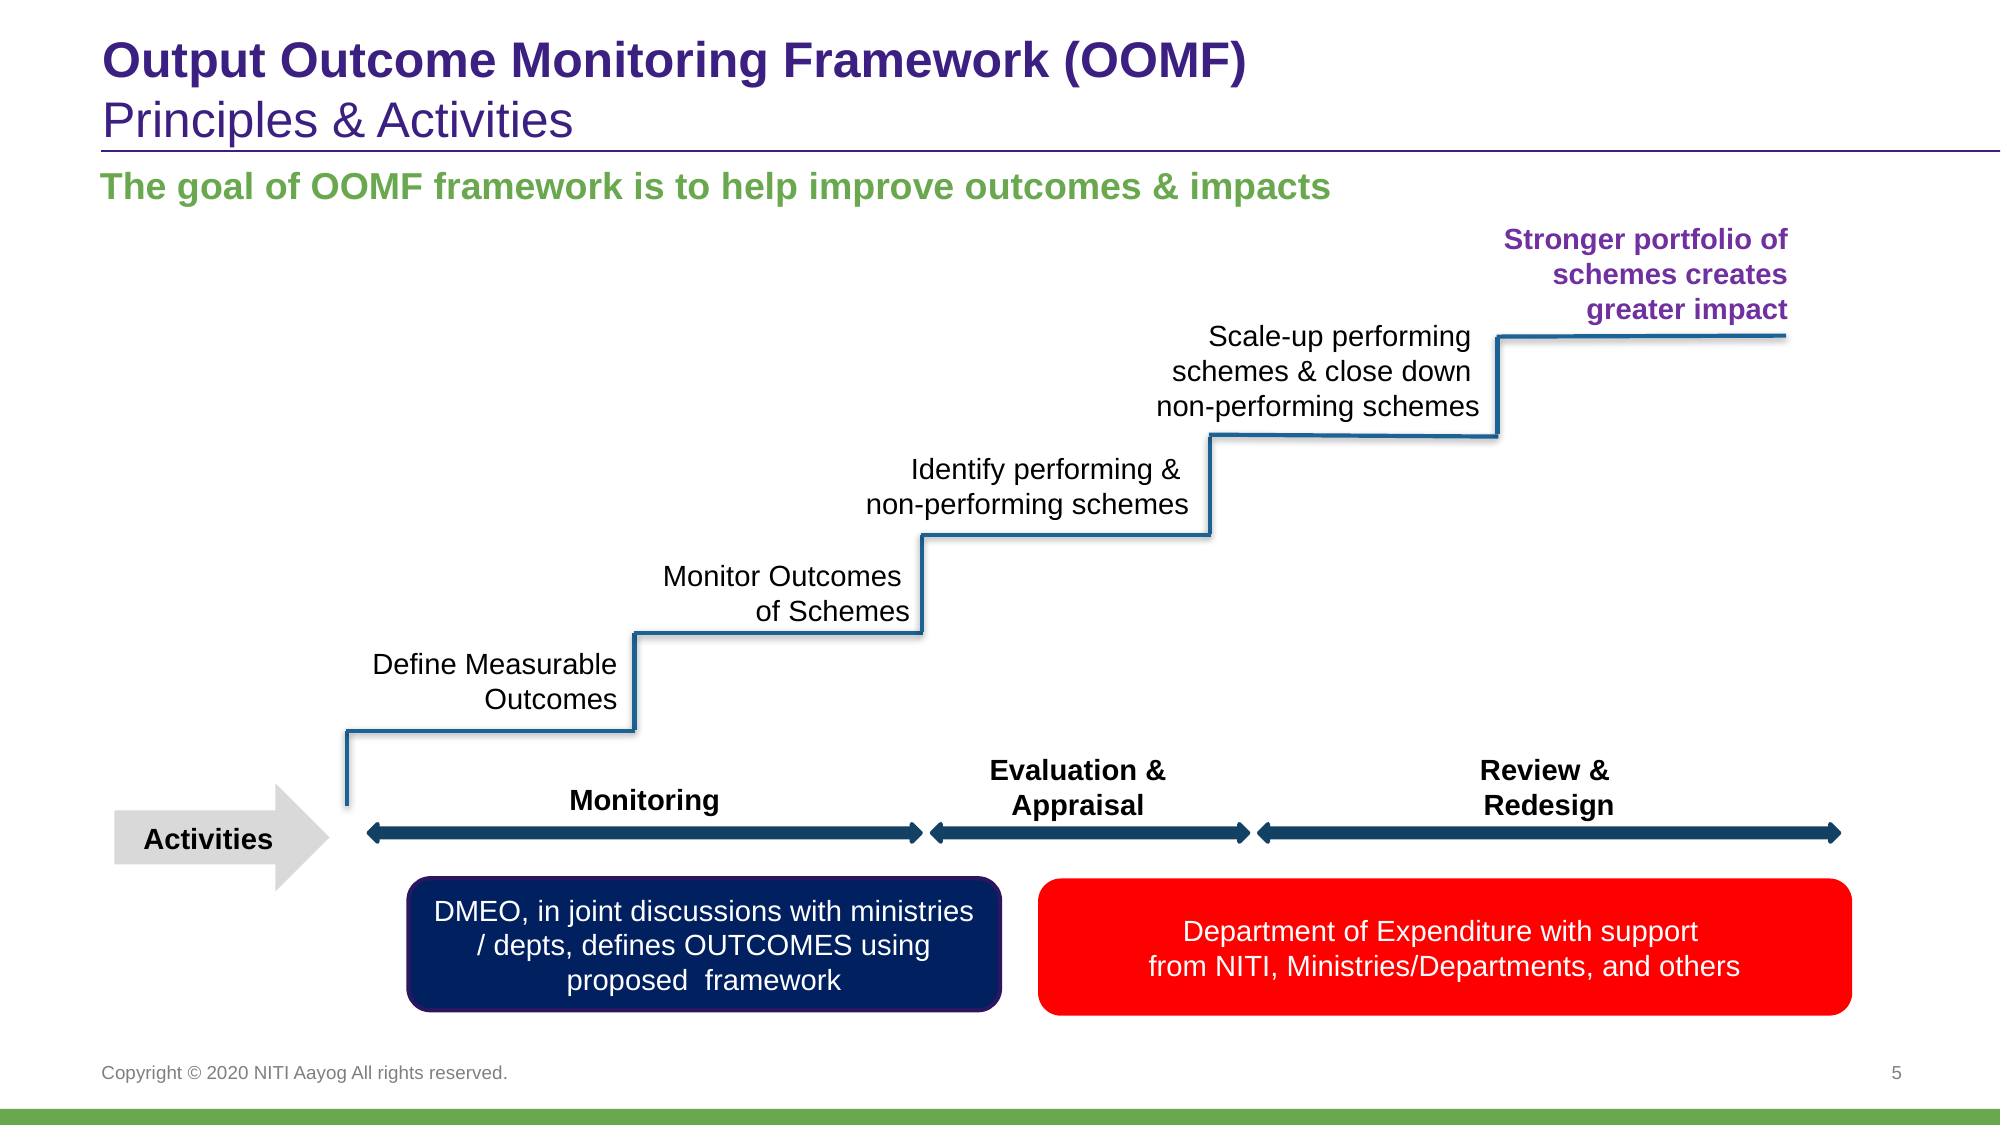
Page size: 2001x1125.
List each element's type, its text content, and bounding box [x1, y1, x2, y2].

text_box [114, 212, 1853, 1016]
title Output Outcome Monitoring Framework (OOMF) Principles & Activities [102, 18, 1902, 148]
list The goal of OOMF framework is to help improve outcomes & impacts [99, 153, 1902, 216]
